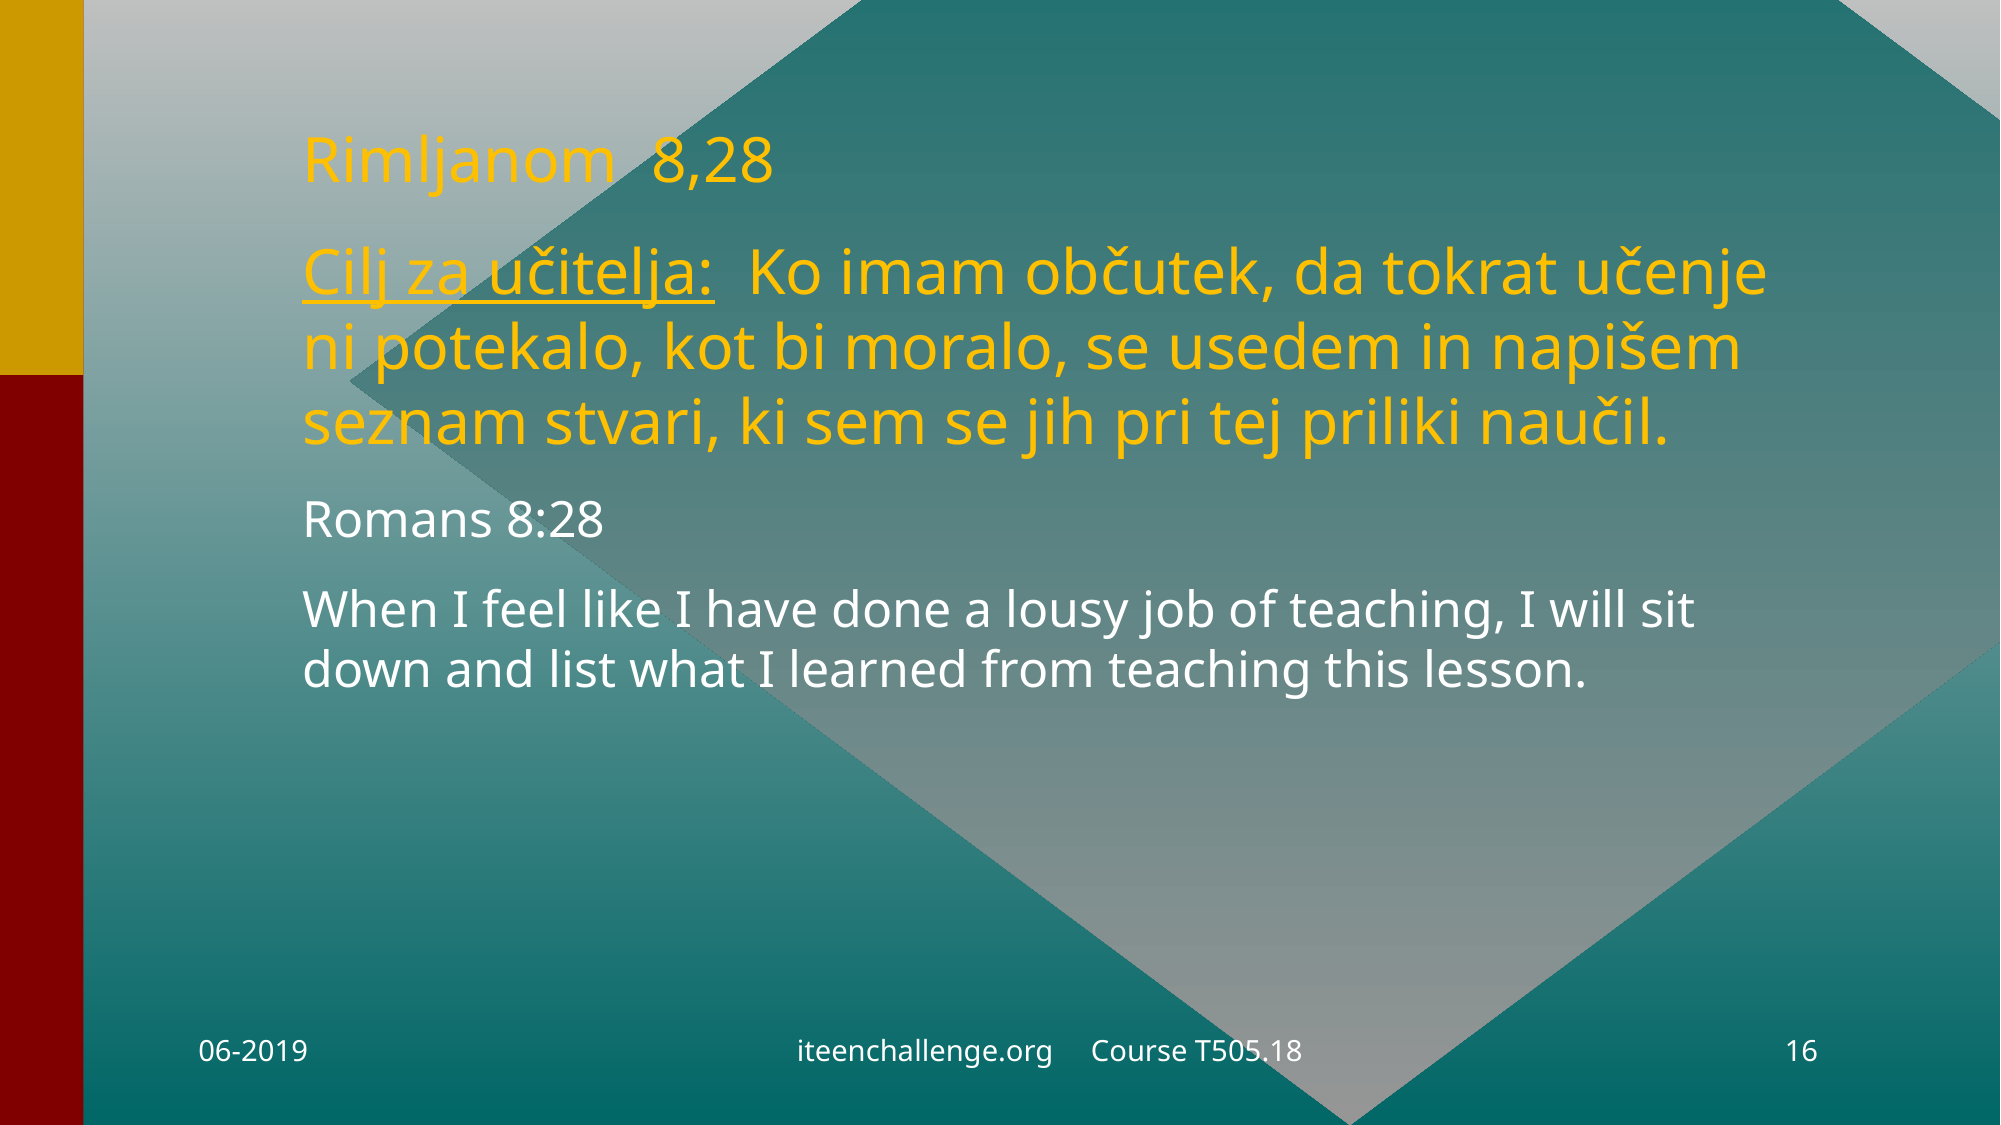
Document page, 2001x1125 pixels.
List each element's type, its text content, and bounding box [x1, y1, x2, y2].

slide_number 16 [1699, 1024, 1834, 1088]
list Rimljanom 8,28 Cilj za učitelja: Ko imam občutek, da tokrat učenje ni potekalo, kot bi moralo, se usedem in napišem seznam stvari, ki sem se jih pri tej priliki naučil. Romans 8:28 When I feel like I have done a lousy job of teaching, I will sit down and list what I learned from teaching this lesson. [287, 112, 1834, 901]
footer iteenchallenge.org Course T505.18 [633, 1024, 1467, 1101]
slide_number 06-2019 [183, 1024, 601, 1088]
